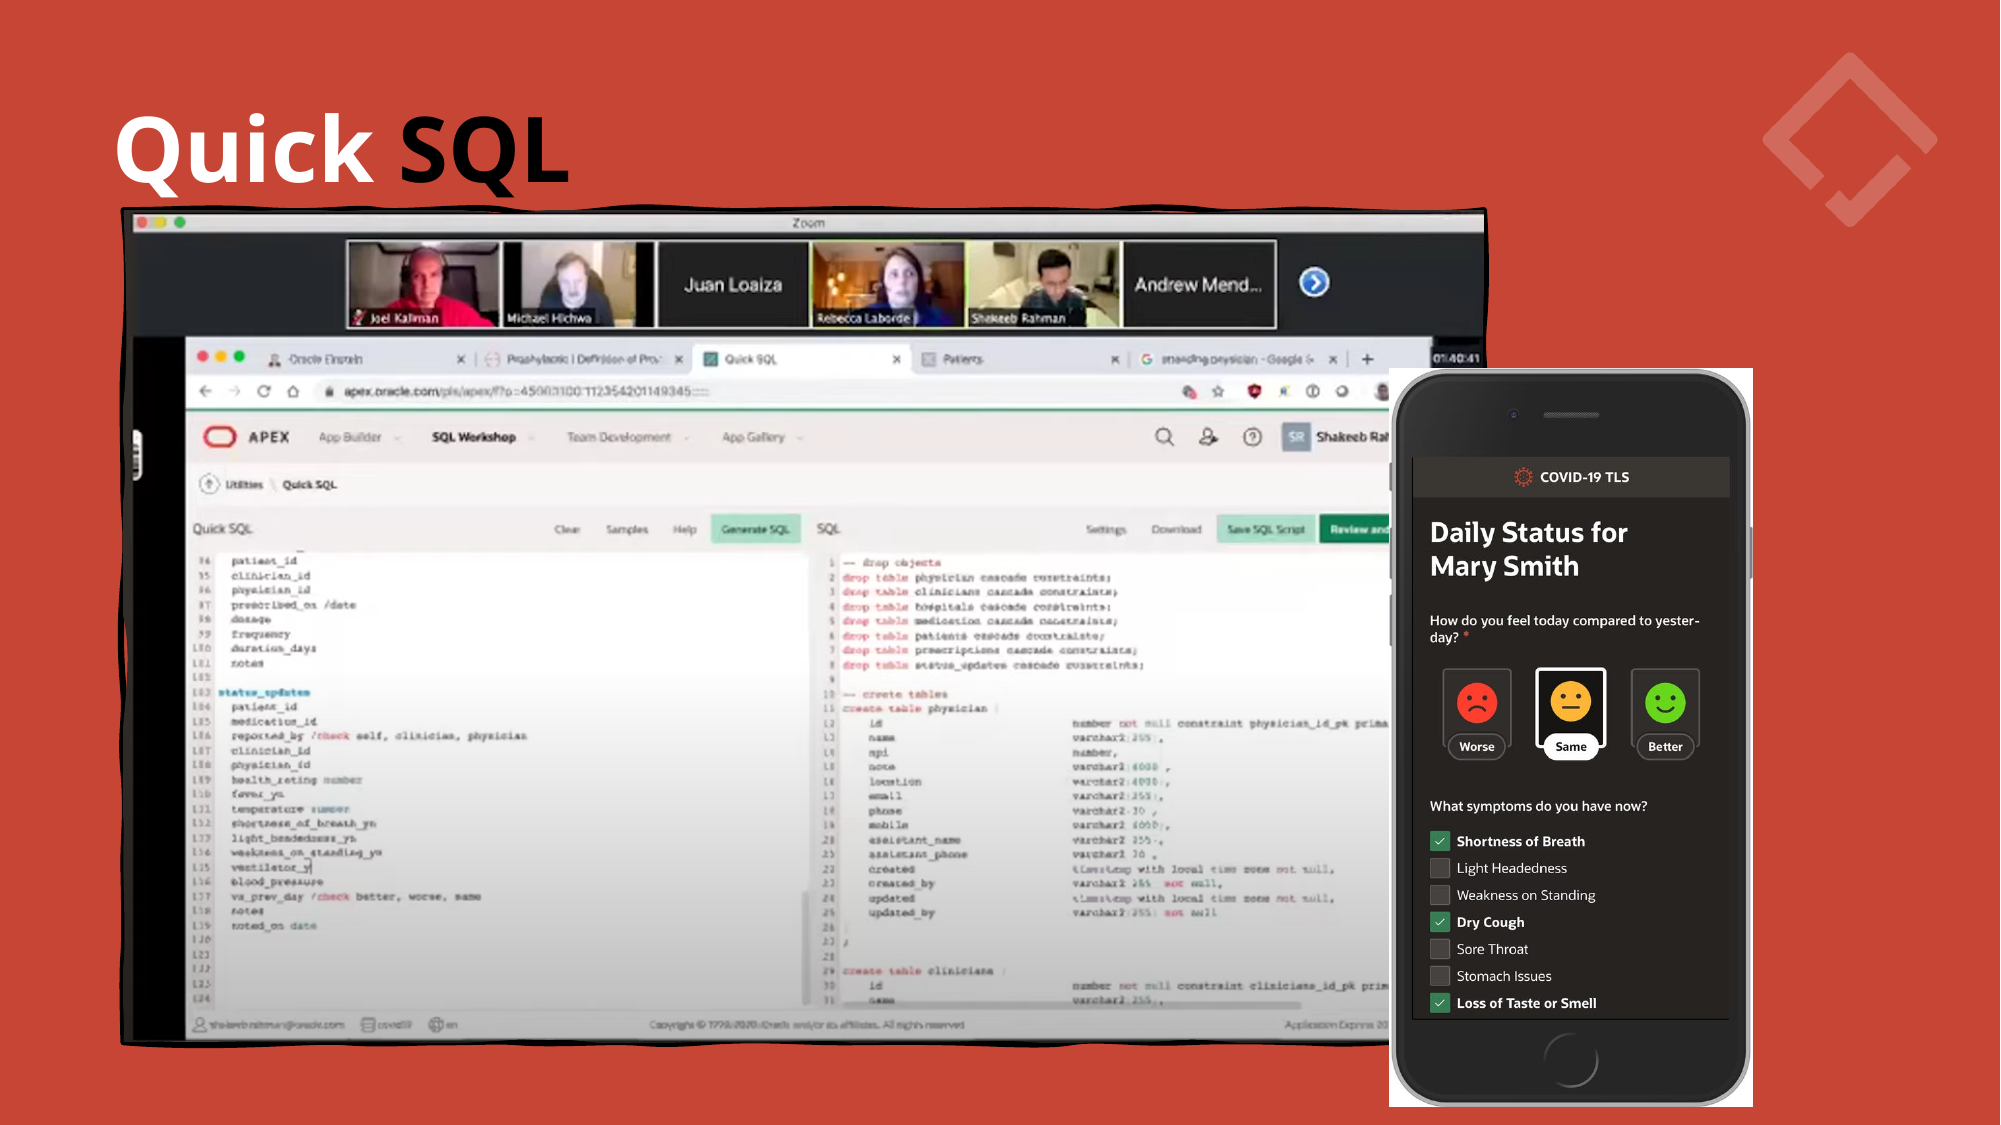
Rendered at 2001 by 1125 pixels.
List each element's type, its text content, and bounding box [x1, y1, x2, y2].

picture [123, 210, 1753, 1107]
text_box Quick SQL [97, 96, 1752, 211]
picture [1752, 40, 1948, 238]
